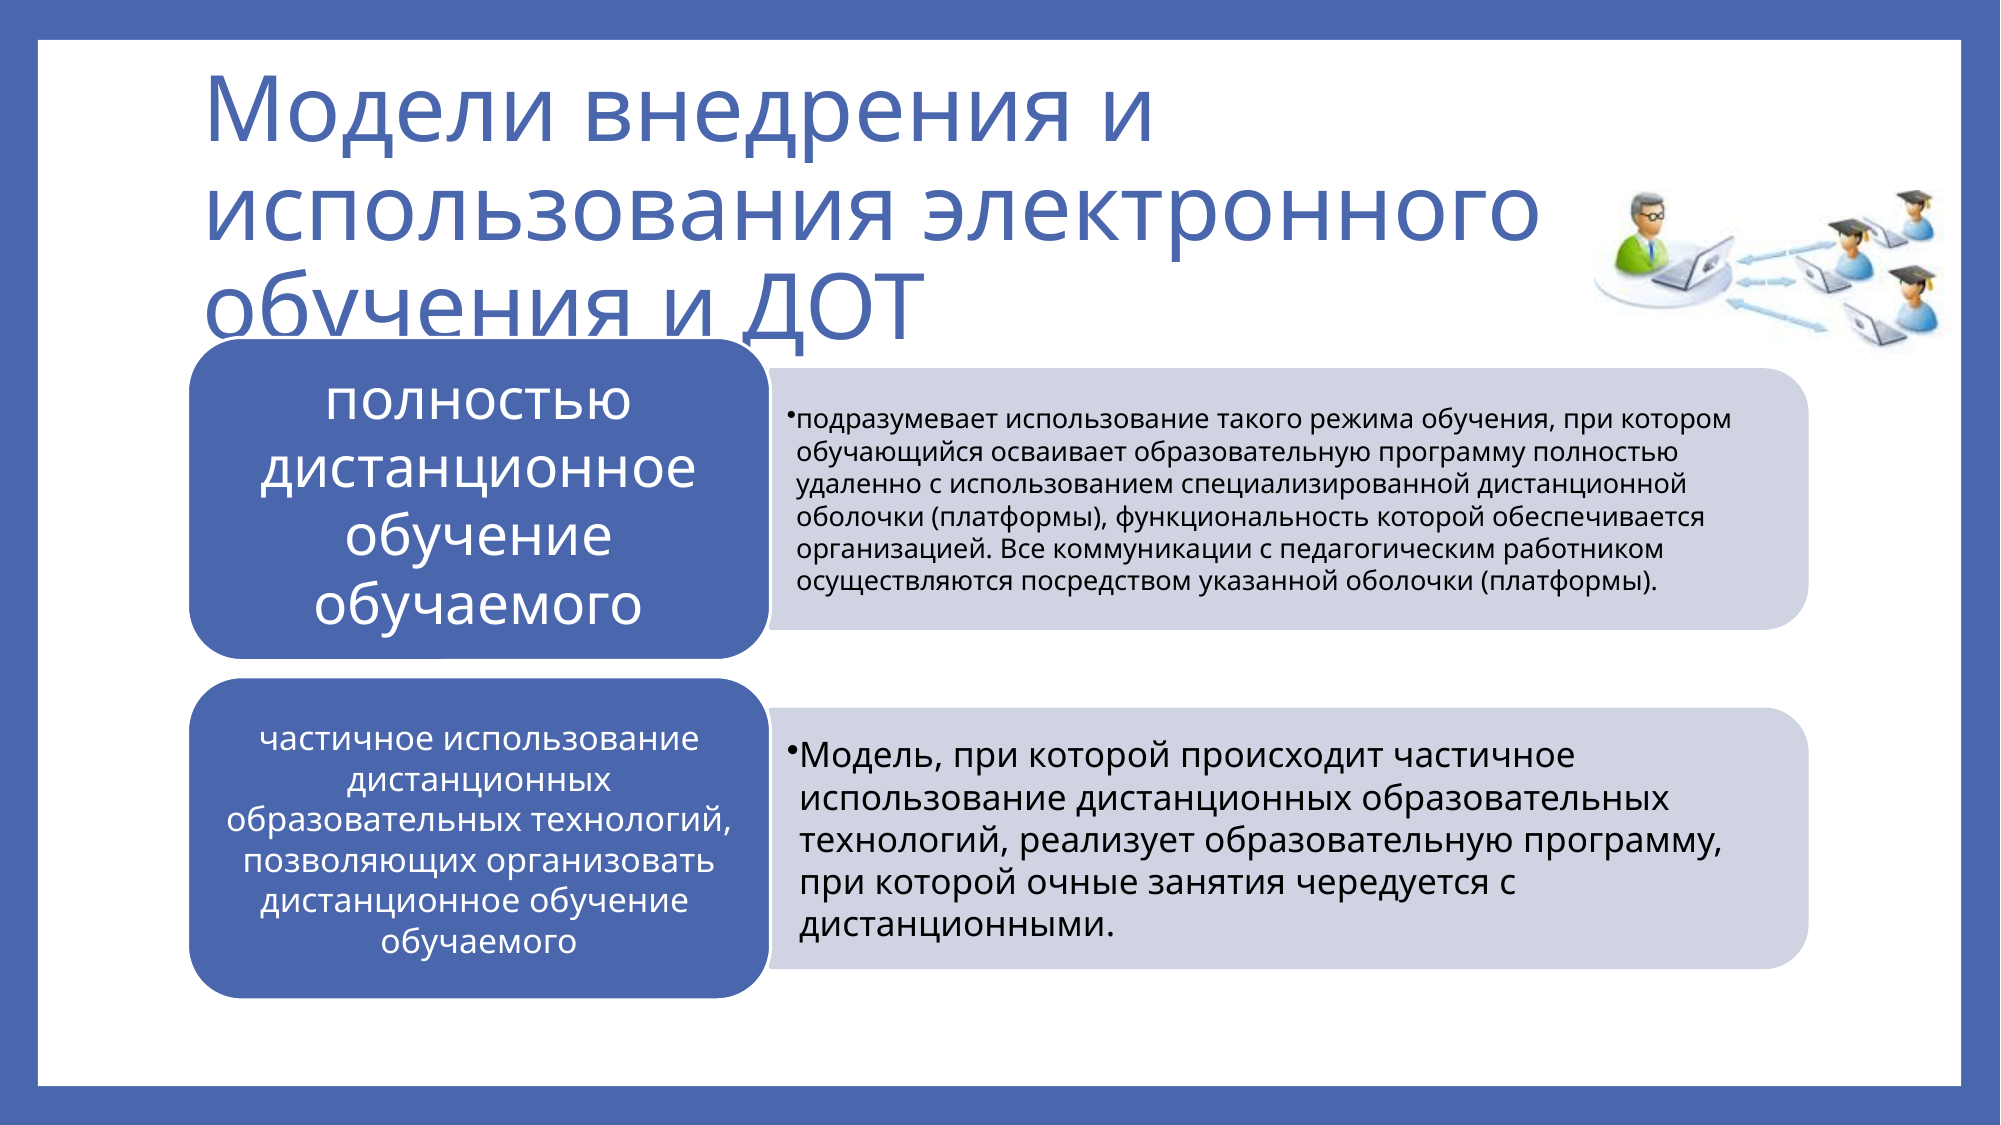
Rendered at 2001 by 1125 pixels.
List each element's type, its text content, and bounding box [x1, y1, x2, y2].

picture [1593, 190, 1953, 356]
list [187, 337, 1808, 1001]
title Модели внедрения и использования электронного обучения и ДОТ [187, 99, 1808, 323]
